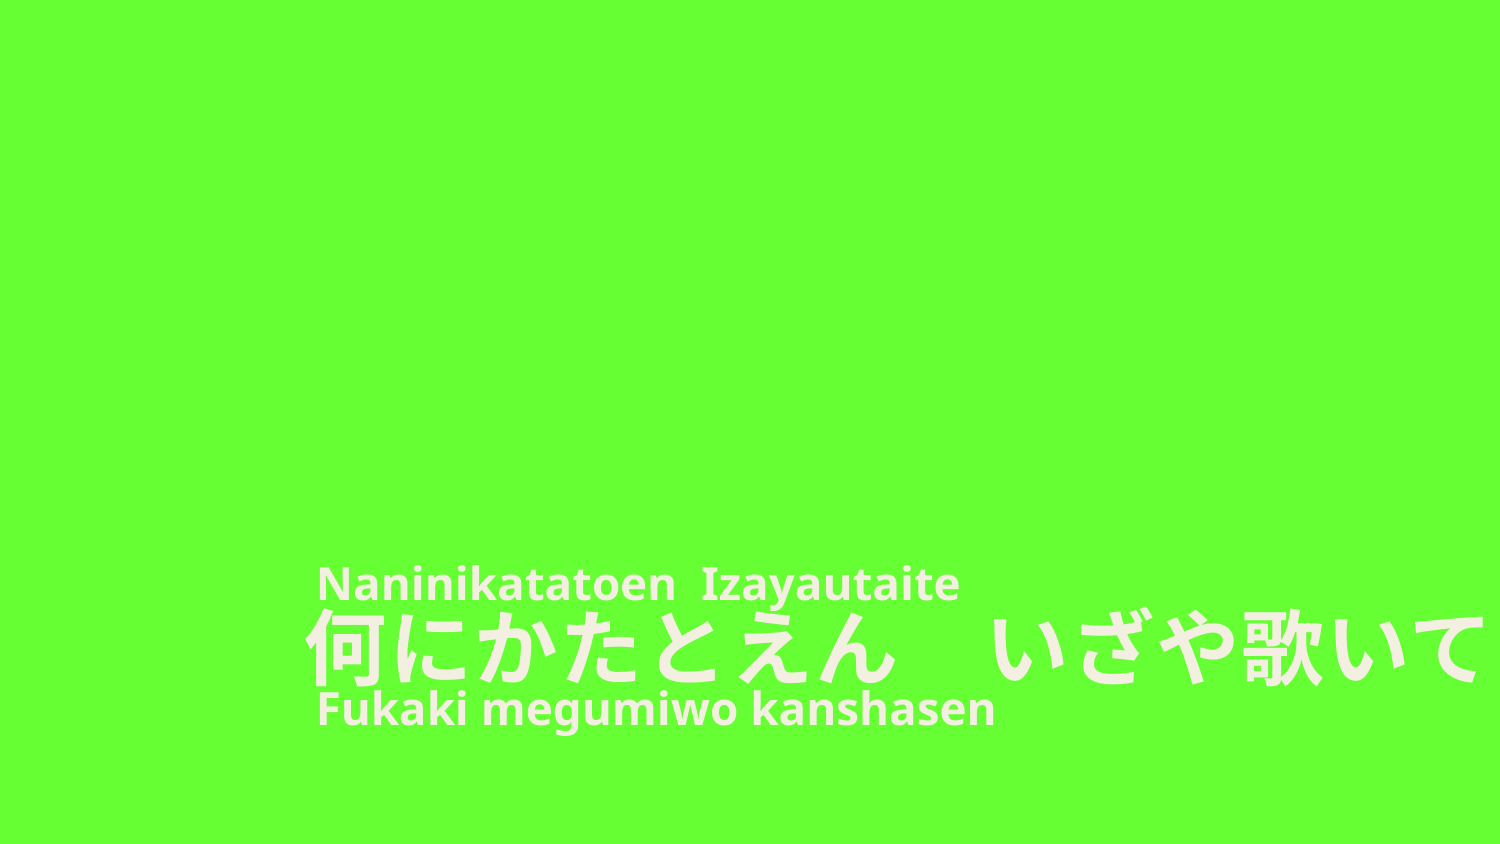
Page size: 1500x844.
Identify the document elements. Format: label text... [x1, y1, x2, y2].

text_box 何にかたとえん いざや歌いて 深き恵みを感謝せん [289, 563, 1500, 844]
text_box Naninikatatoen Izayautaite Fukaki megumiwo kanshasen [301, 539, 1500, 743]
